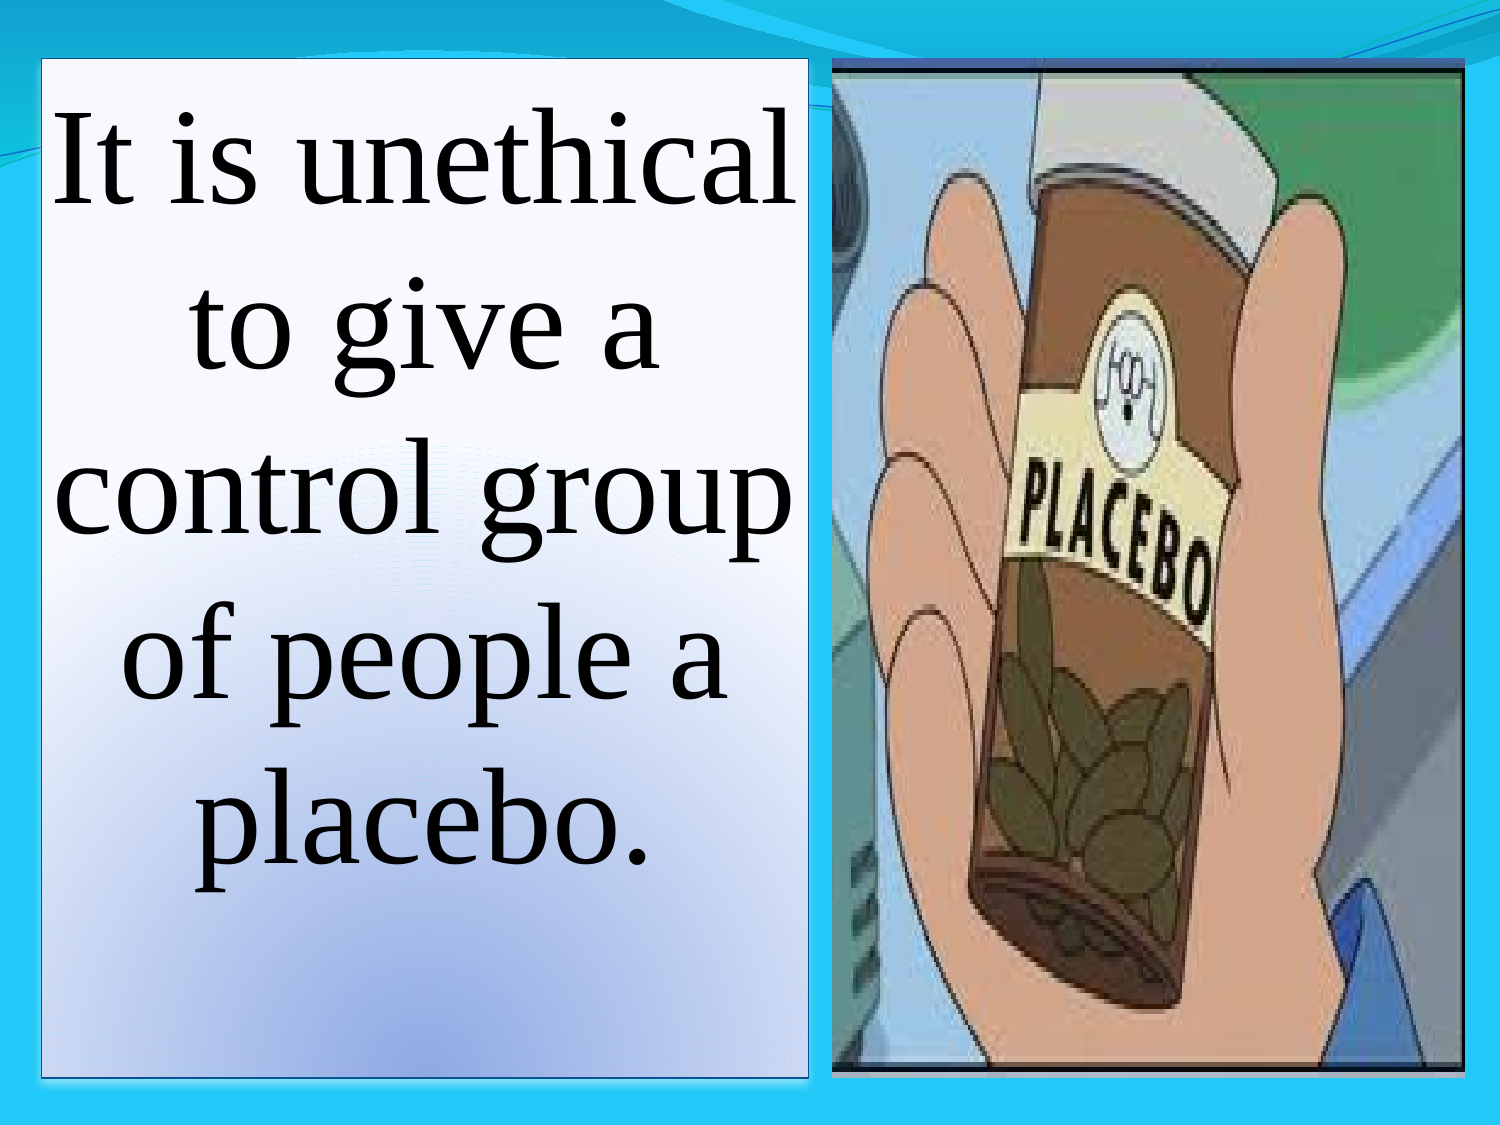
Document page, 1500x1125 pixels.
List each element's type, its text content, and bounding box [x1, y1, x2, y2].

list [831, 58, 1466, 1079]
list It is unethical to give a control group of people a placebo. [41, 58, 809, 1079]
